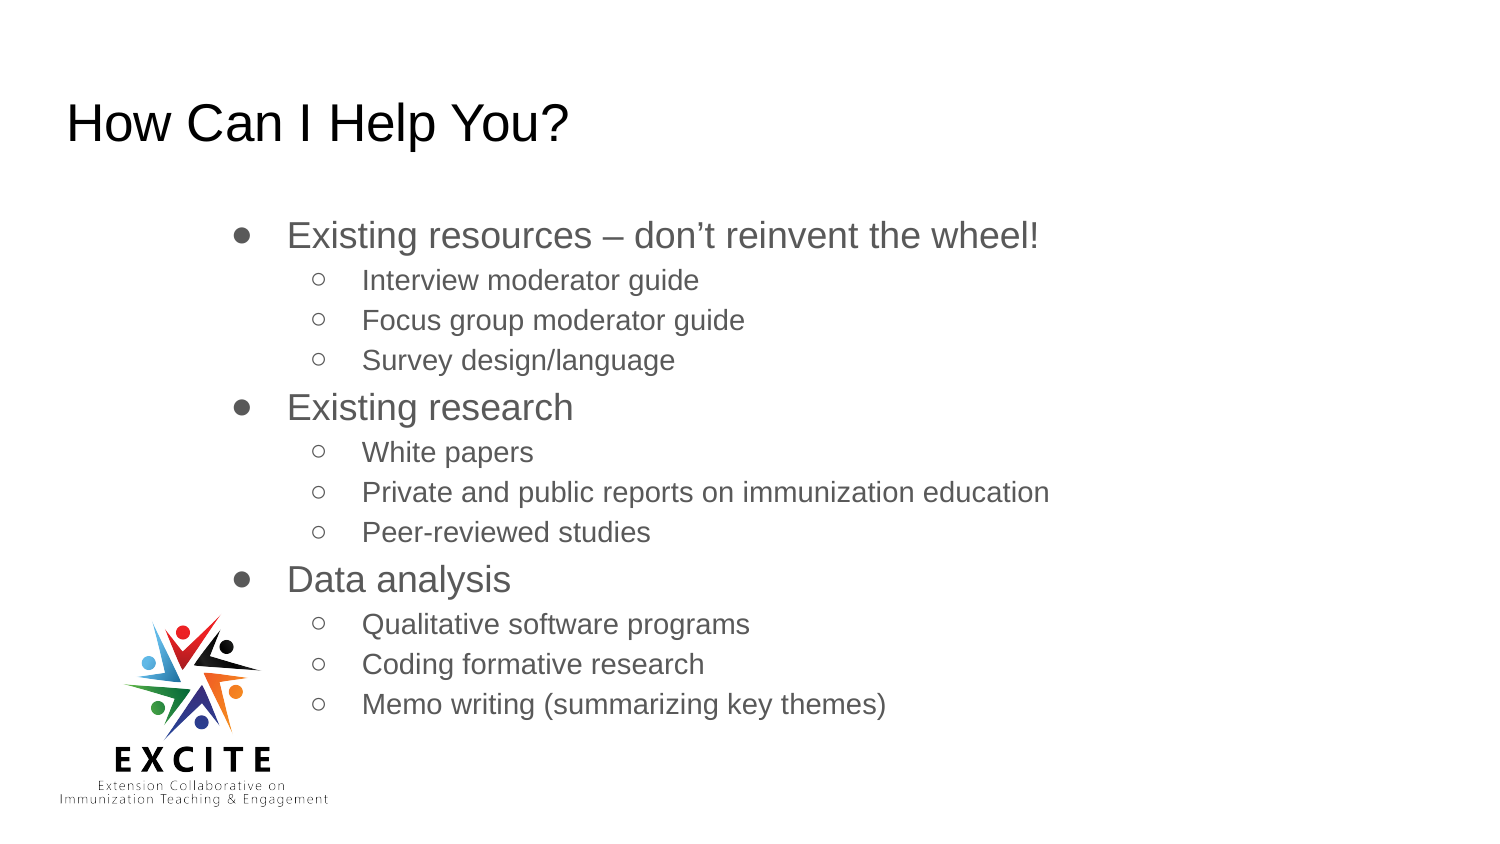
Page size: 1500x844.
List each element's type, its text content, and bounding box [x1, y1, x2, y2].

title How Can I Help You? [51, 72, 1449, 167]
picture [58, 613, 331, 808]
list Existing resources – don’t reinvent the wheel! Interview moderator guide Focus group moderator guide Survey design/language Existing research White papers Private and public reports on immunization education Peer-reviewed studies Data analysis Qualitative software programs Coding formative research Memo writing (summarizing key themes) [196, 189, 1449, 750]
